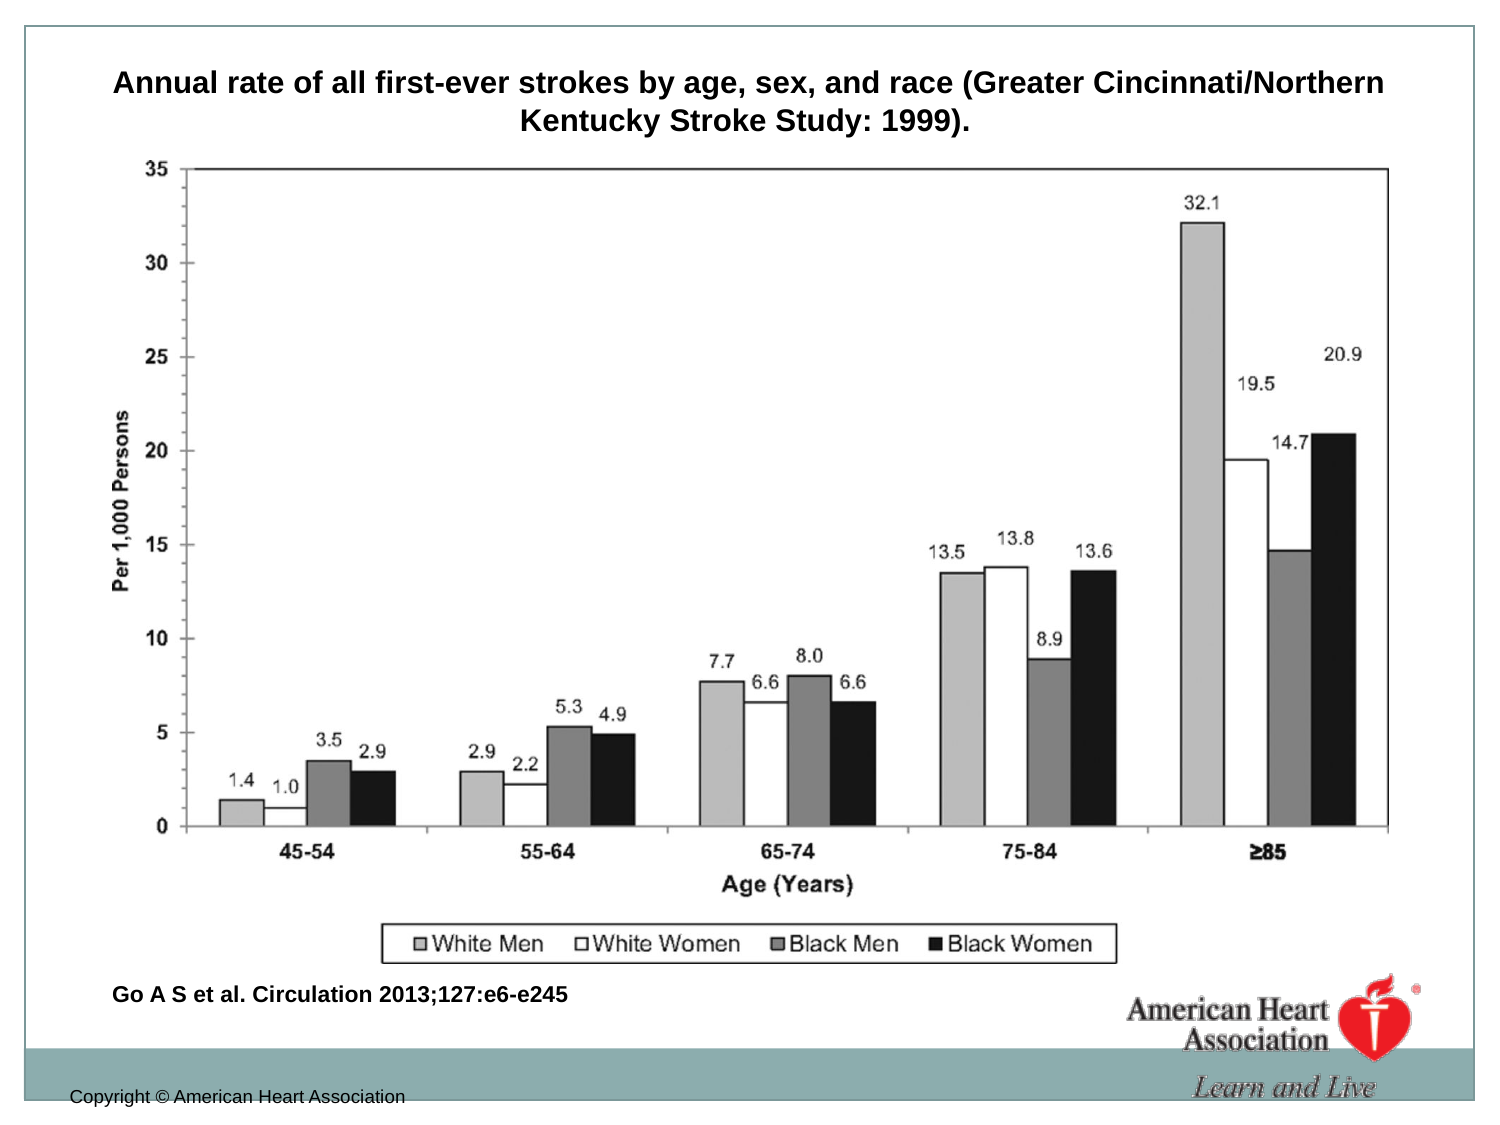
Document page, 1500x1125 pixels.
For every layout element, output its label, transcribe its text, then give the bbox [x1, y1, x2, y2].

text_box Go A S et al. Circulation 2013;127:e6-e245 [112, 979, 755, 1018]
text_box Annual rate of all first-ever strokes by age, sex, and race (Greater Cincinnati/Northern Kentucky Stroke Study: 1999). [53, 62, 1447, 131]
text_box Copyright © American Heart Association [69, 1084, 879, 1125]
picture [111, 160, 1447, 1099]
